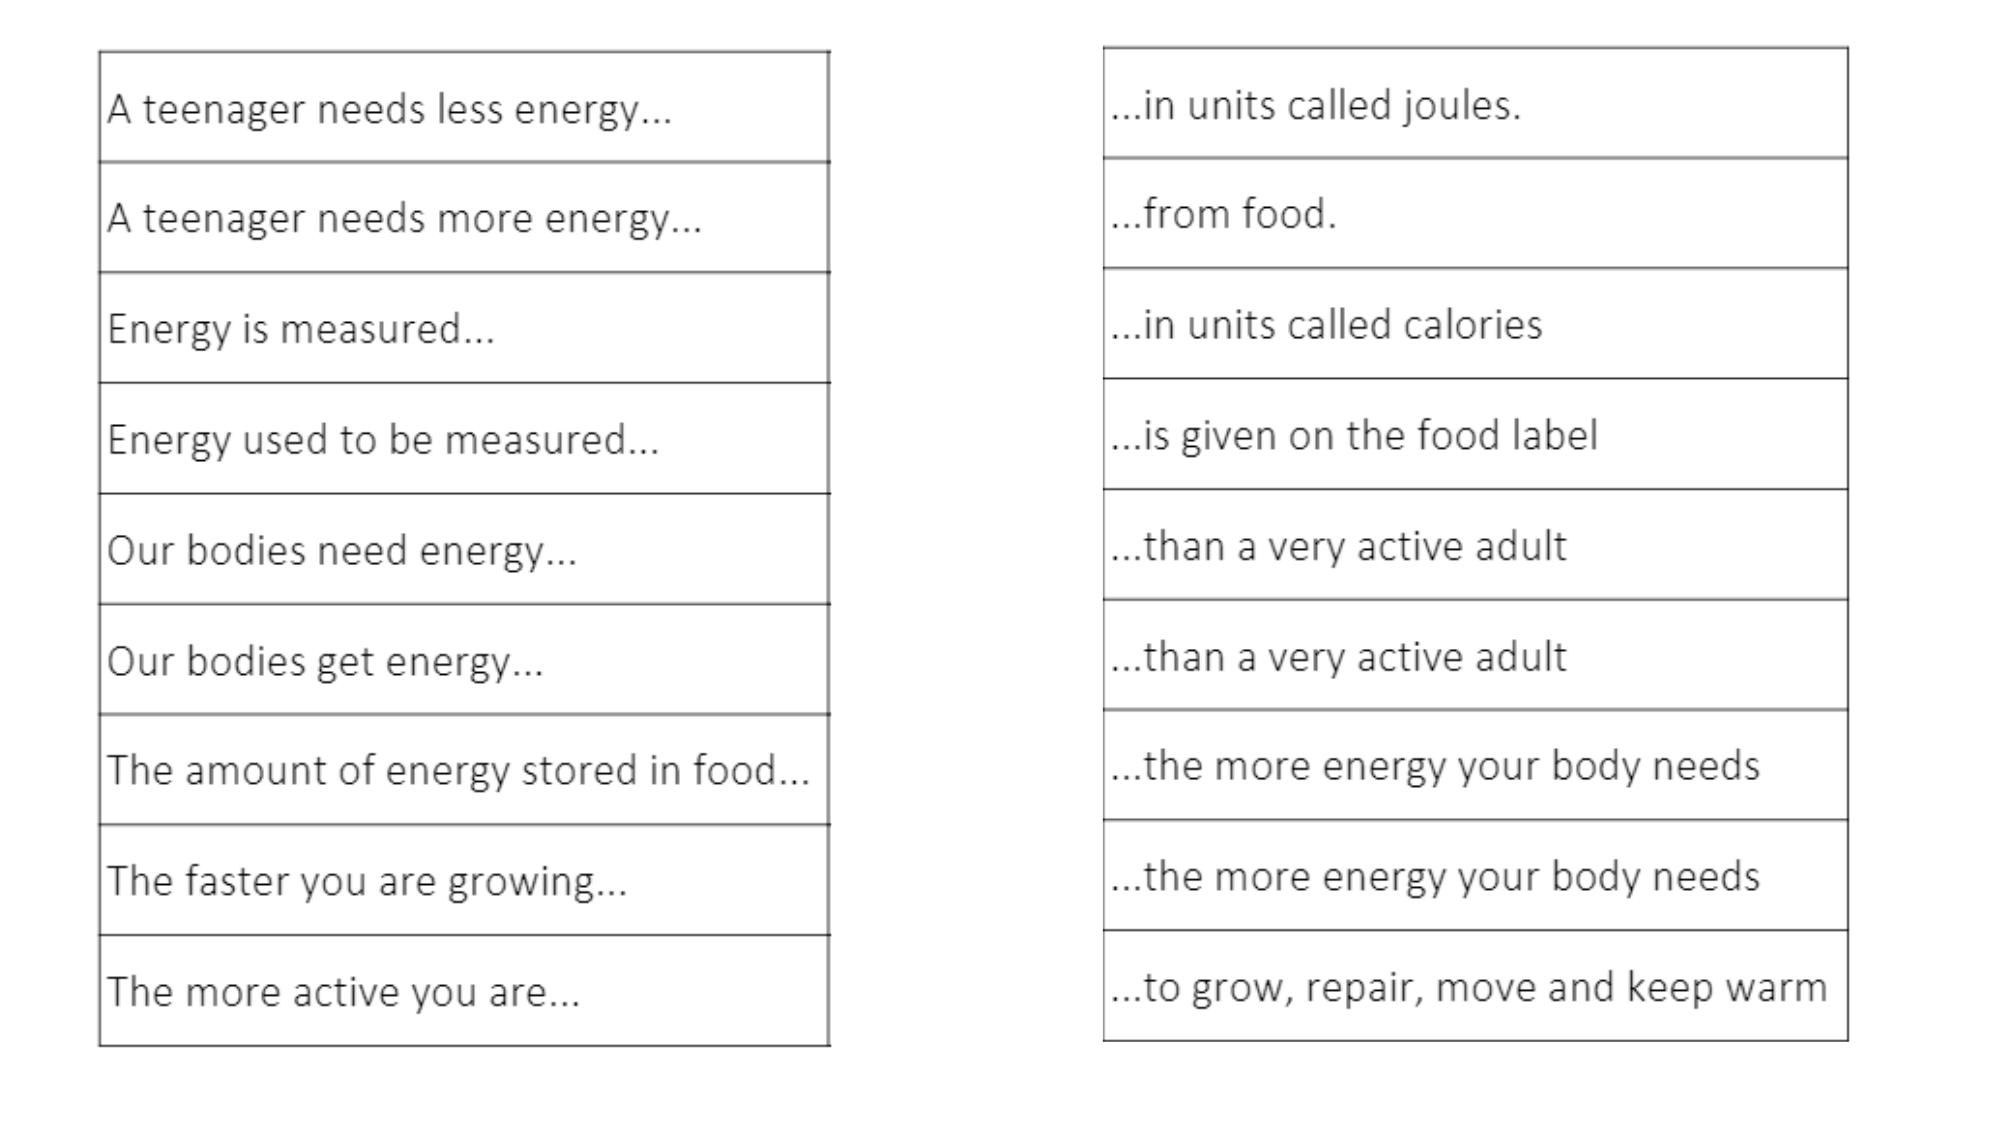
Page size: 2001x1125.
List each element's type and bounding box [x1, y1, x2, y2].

picture [1102, 23, 1912, 1042]
picture [88, 40, 832, 1059]
